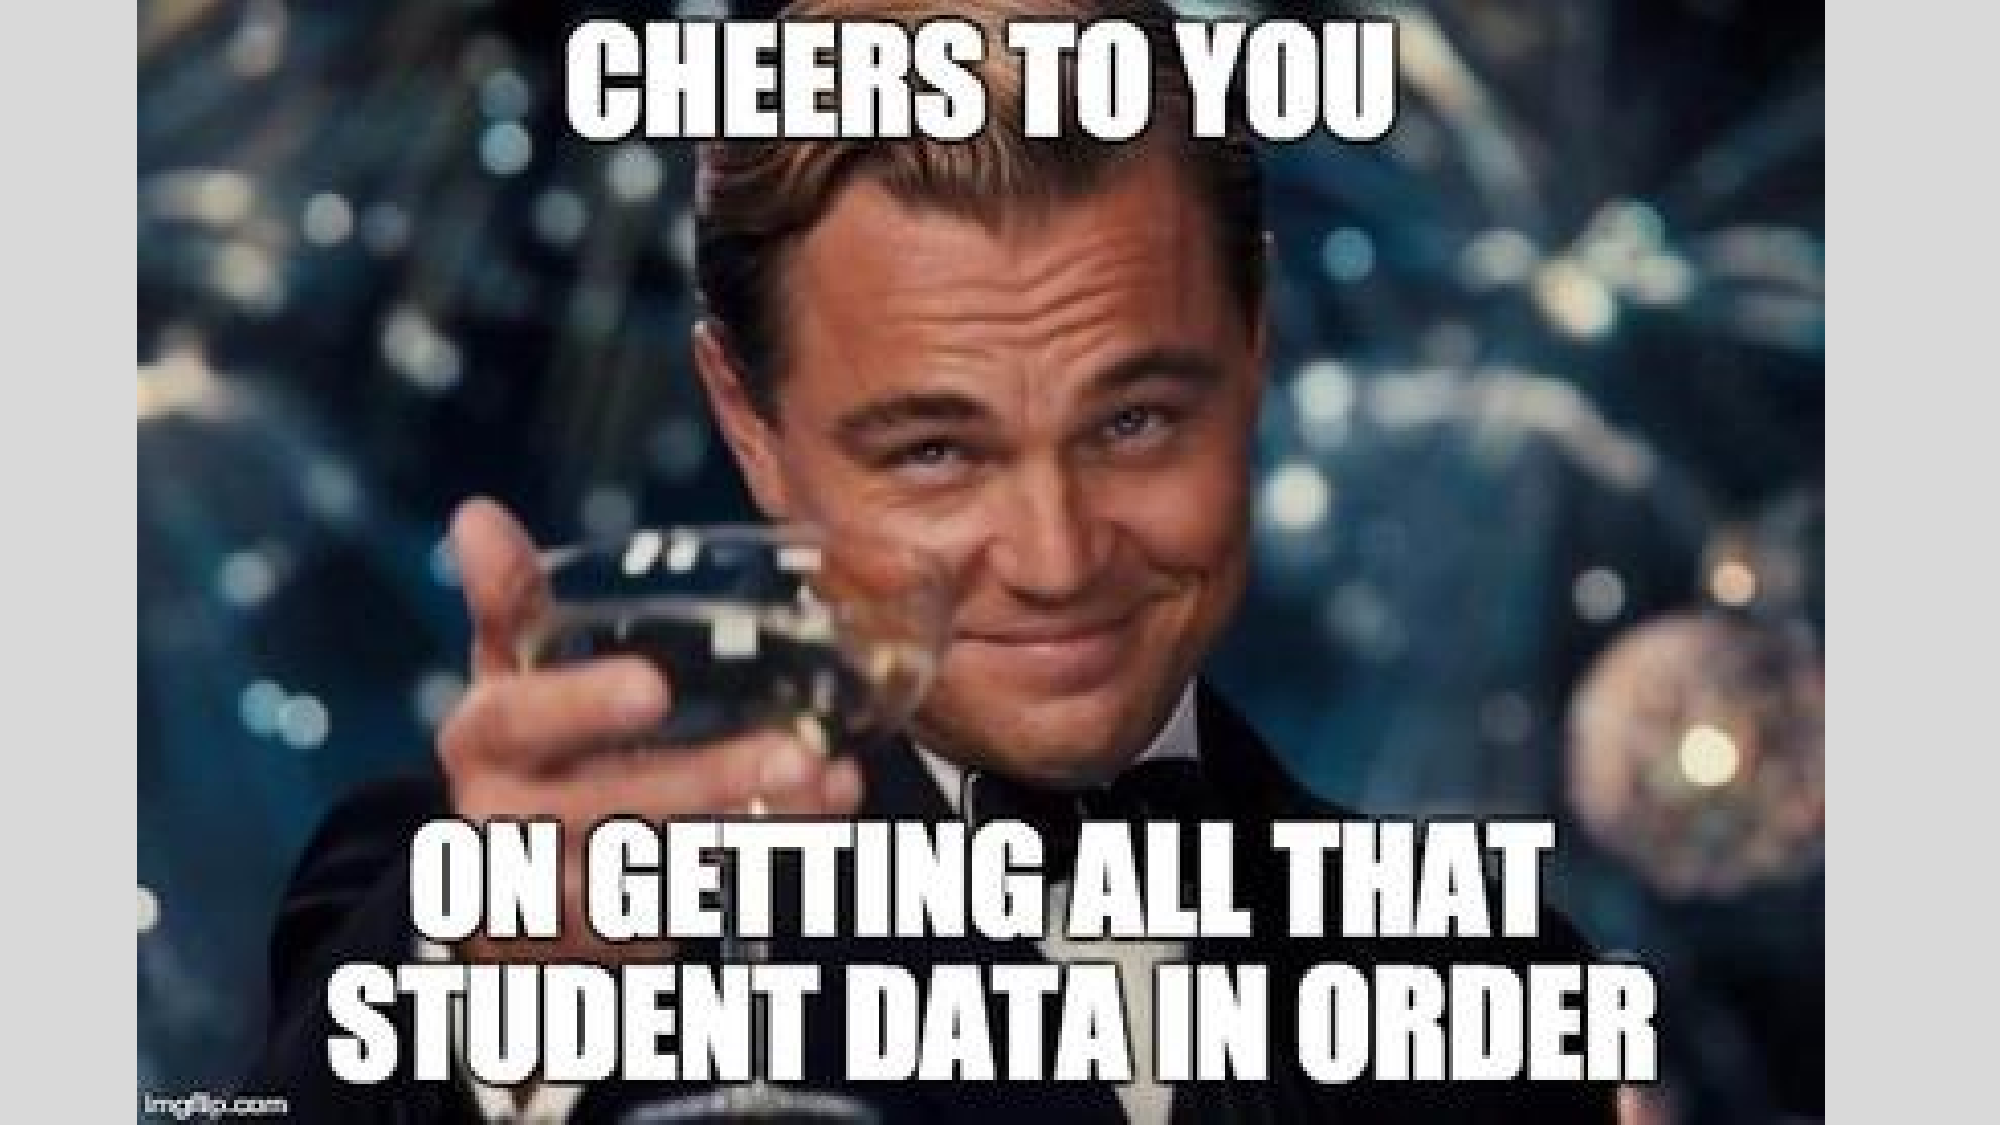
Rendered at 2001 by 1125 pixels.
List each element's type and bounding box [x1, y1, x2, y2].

list [137, 0, 1825, 1125]
